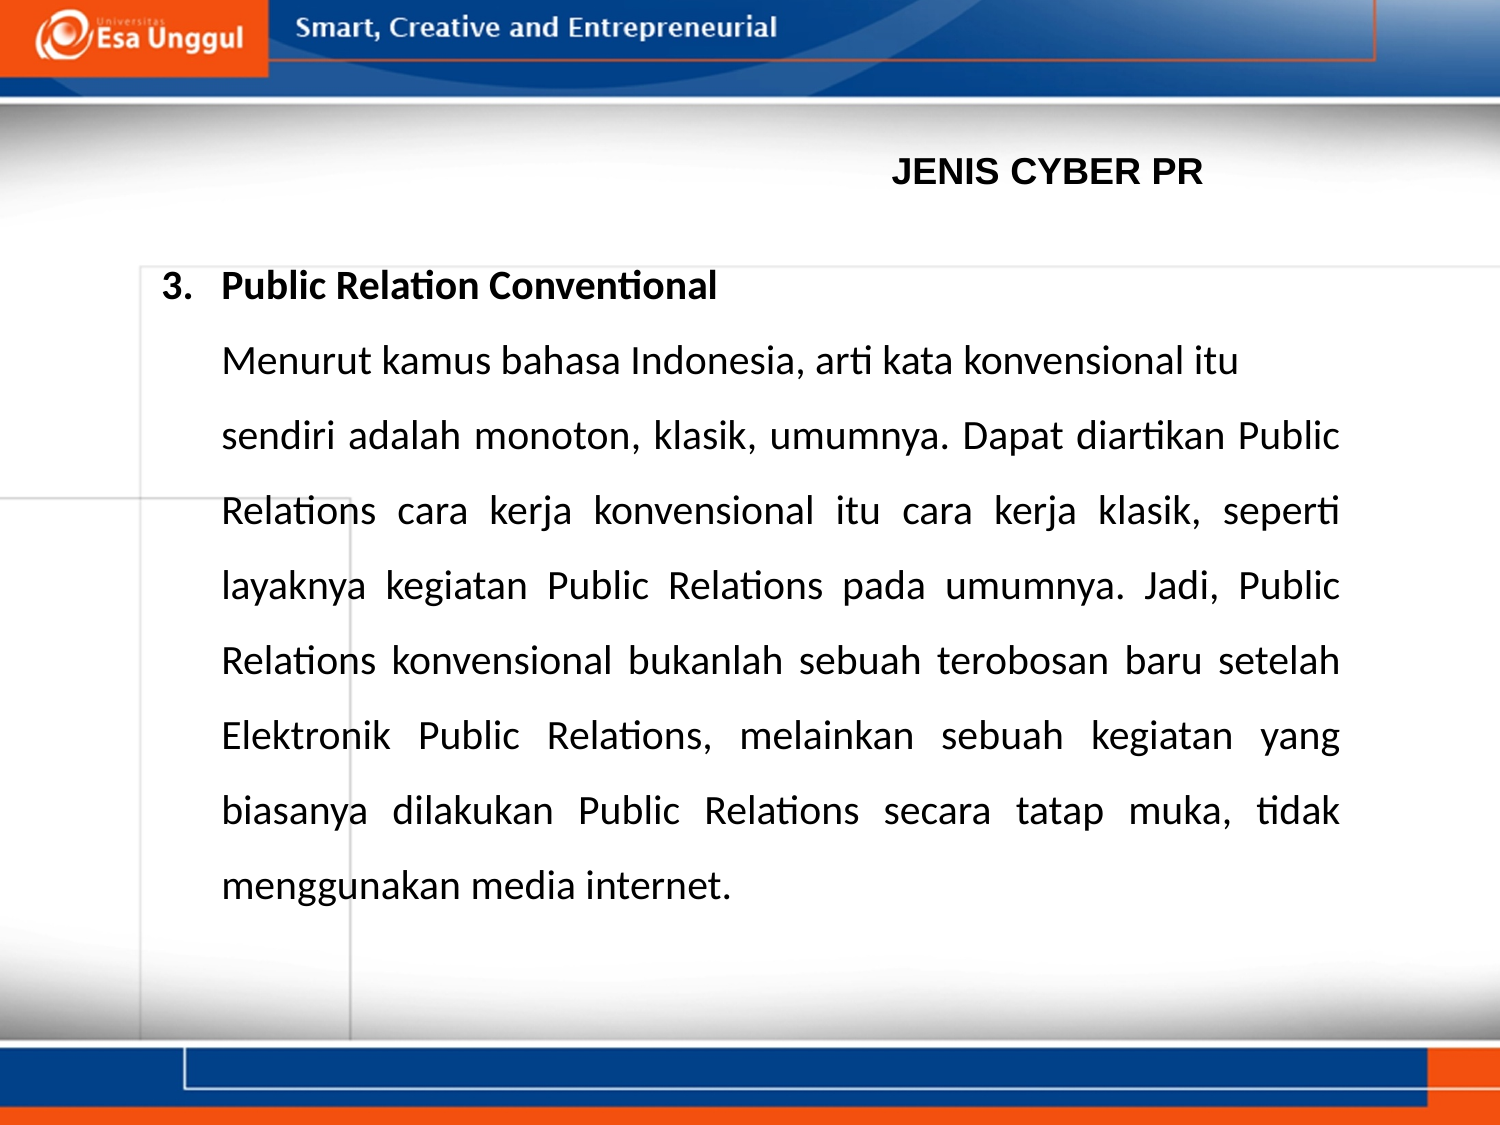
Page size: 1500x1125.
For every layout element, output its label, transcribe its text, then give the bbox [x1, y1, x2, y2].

picture [0, 0, 1500, 1125]
text_box JENIS CYBER PR [876, 139, 1219, 200]
text_box 3. Public Relation Conventional Menurut kamus bahasa Indonesia, arti kata konvensional itu sendiri adalah monoton, klasik, umumnya. Dapat diartikan Public Relations cara kerja konvensional itu cara kerja klasik, seperti layaknya kegiatan Public Relations pada umumnya. Jadi, Public Relations konvensional bukanlah sebuah terobosan baru setelah Elektronik Public Relations, melainkan sebuah kegiatan yang biasanya dilakukan Public Relations secara tatap muka, tidak menggunakan media internet. [146, 224, 1357, 915]
